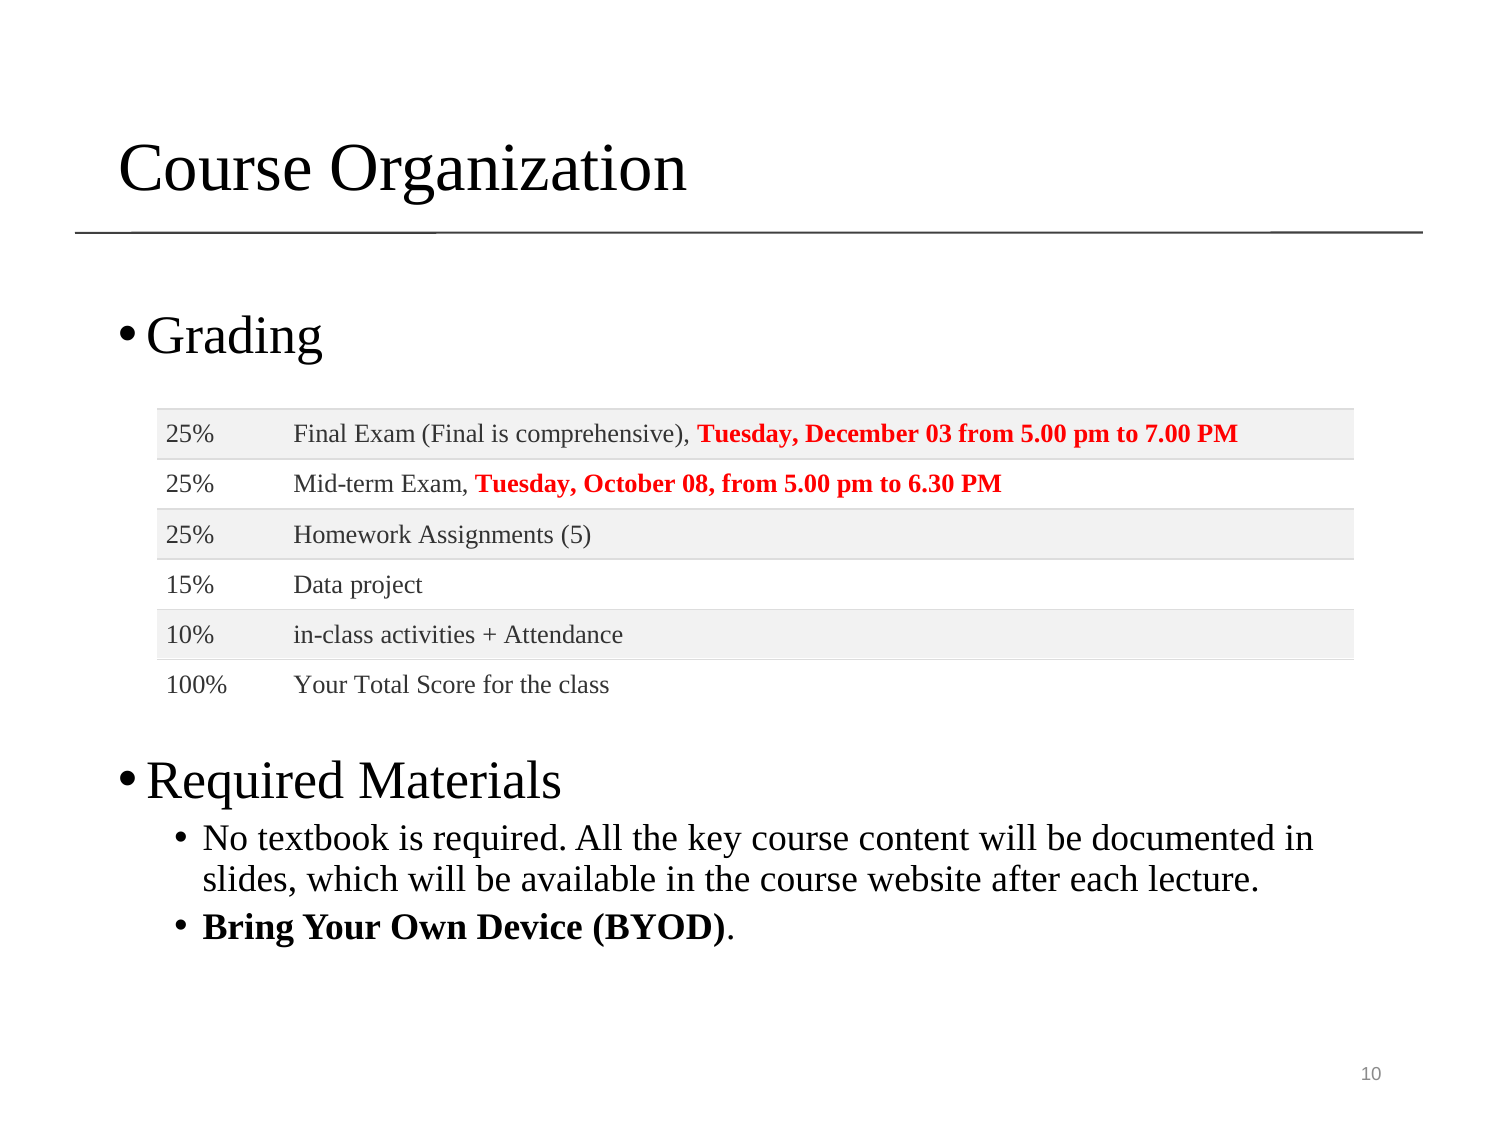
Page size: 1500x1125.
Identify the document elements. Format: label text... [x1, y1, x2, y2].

title Course Organization [103, 59, 1397, 278]
slide_number 10 [1059, 1042, 1397, 1103]
picture [156, 408, 1425, 811]
list Grading Required Materials No textbook is required. All the key course content will be documented in slides, which will be available in the course website after each lecture. Bring Your Own Device (BYOD). [103, 299, 1397, 1103]
